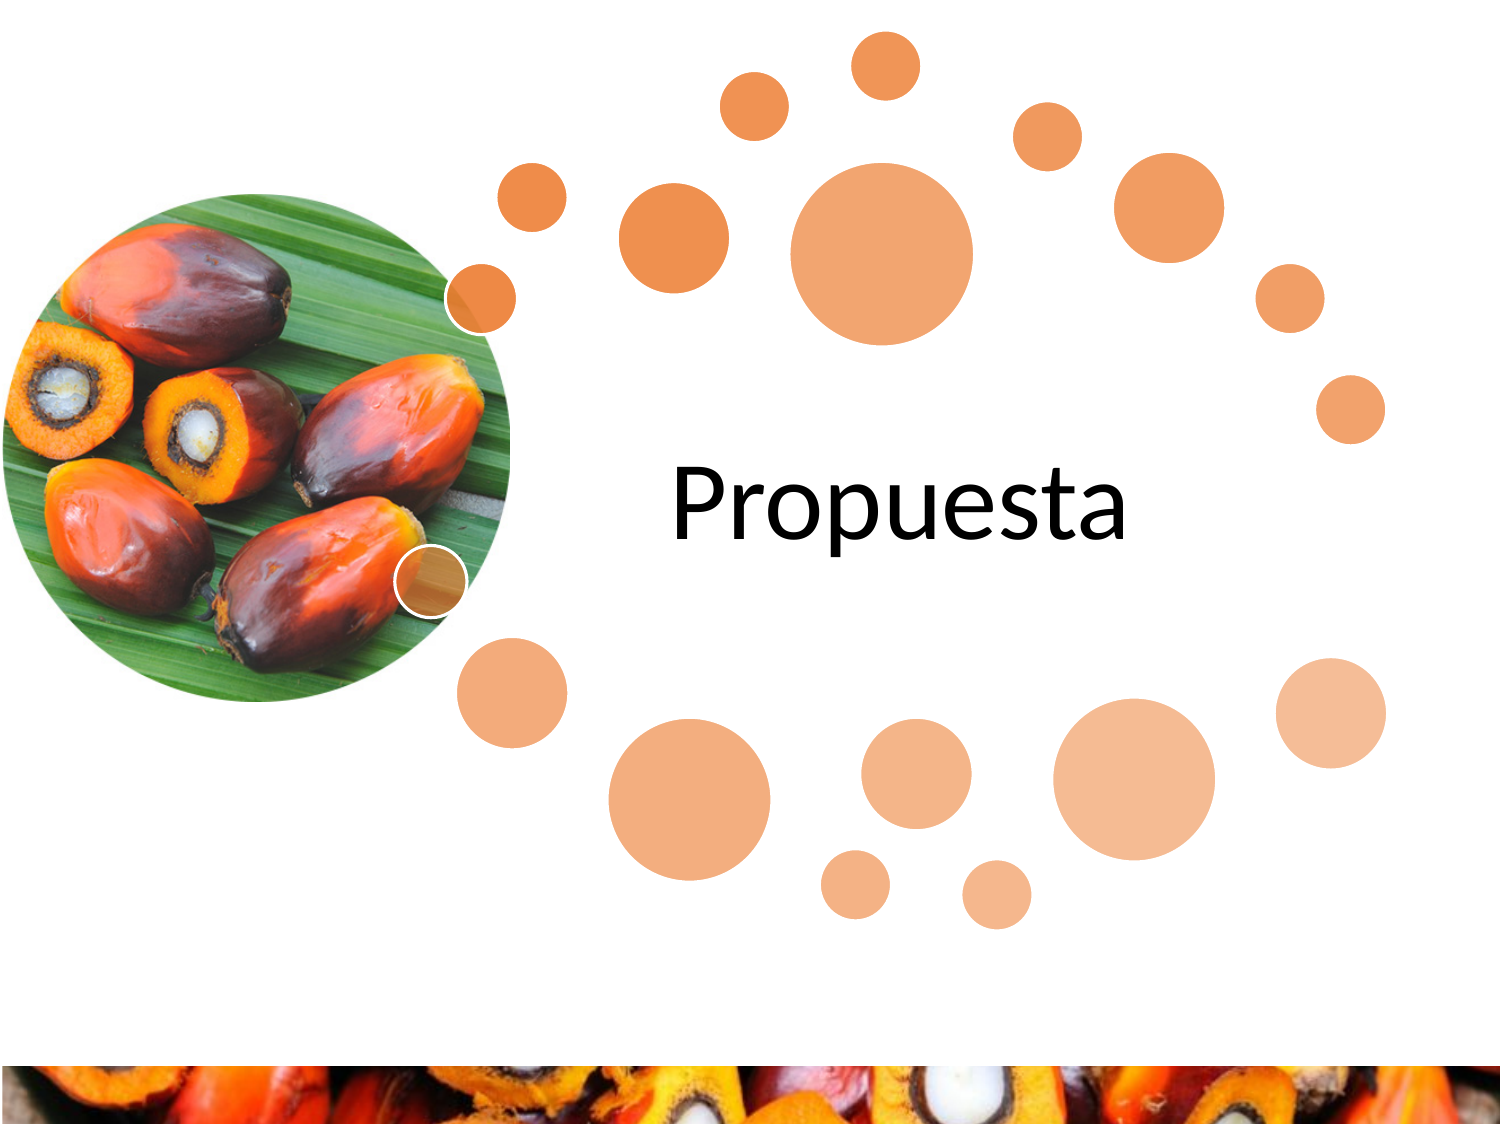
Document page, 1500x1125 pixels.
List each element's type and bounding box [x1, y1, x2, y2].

picture [2, 1066, 1500, 1124]
picture [2, 194, 234, 702]
text_box [234, 21, 1500, 940]
